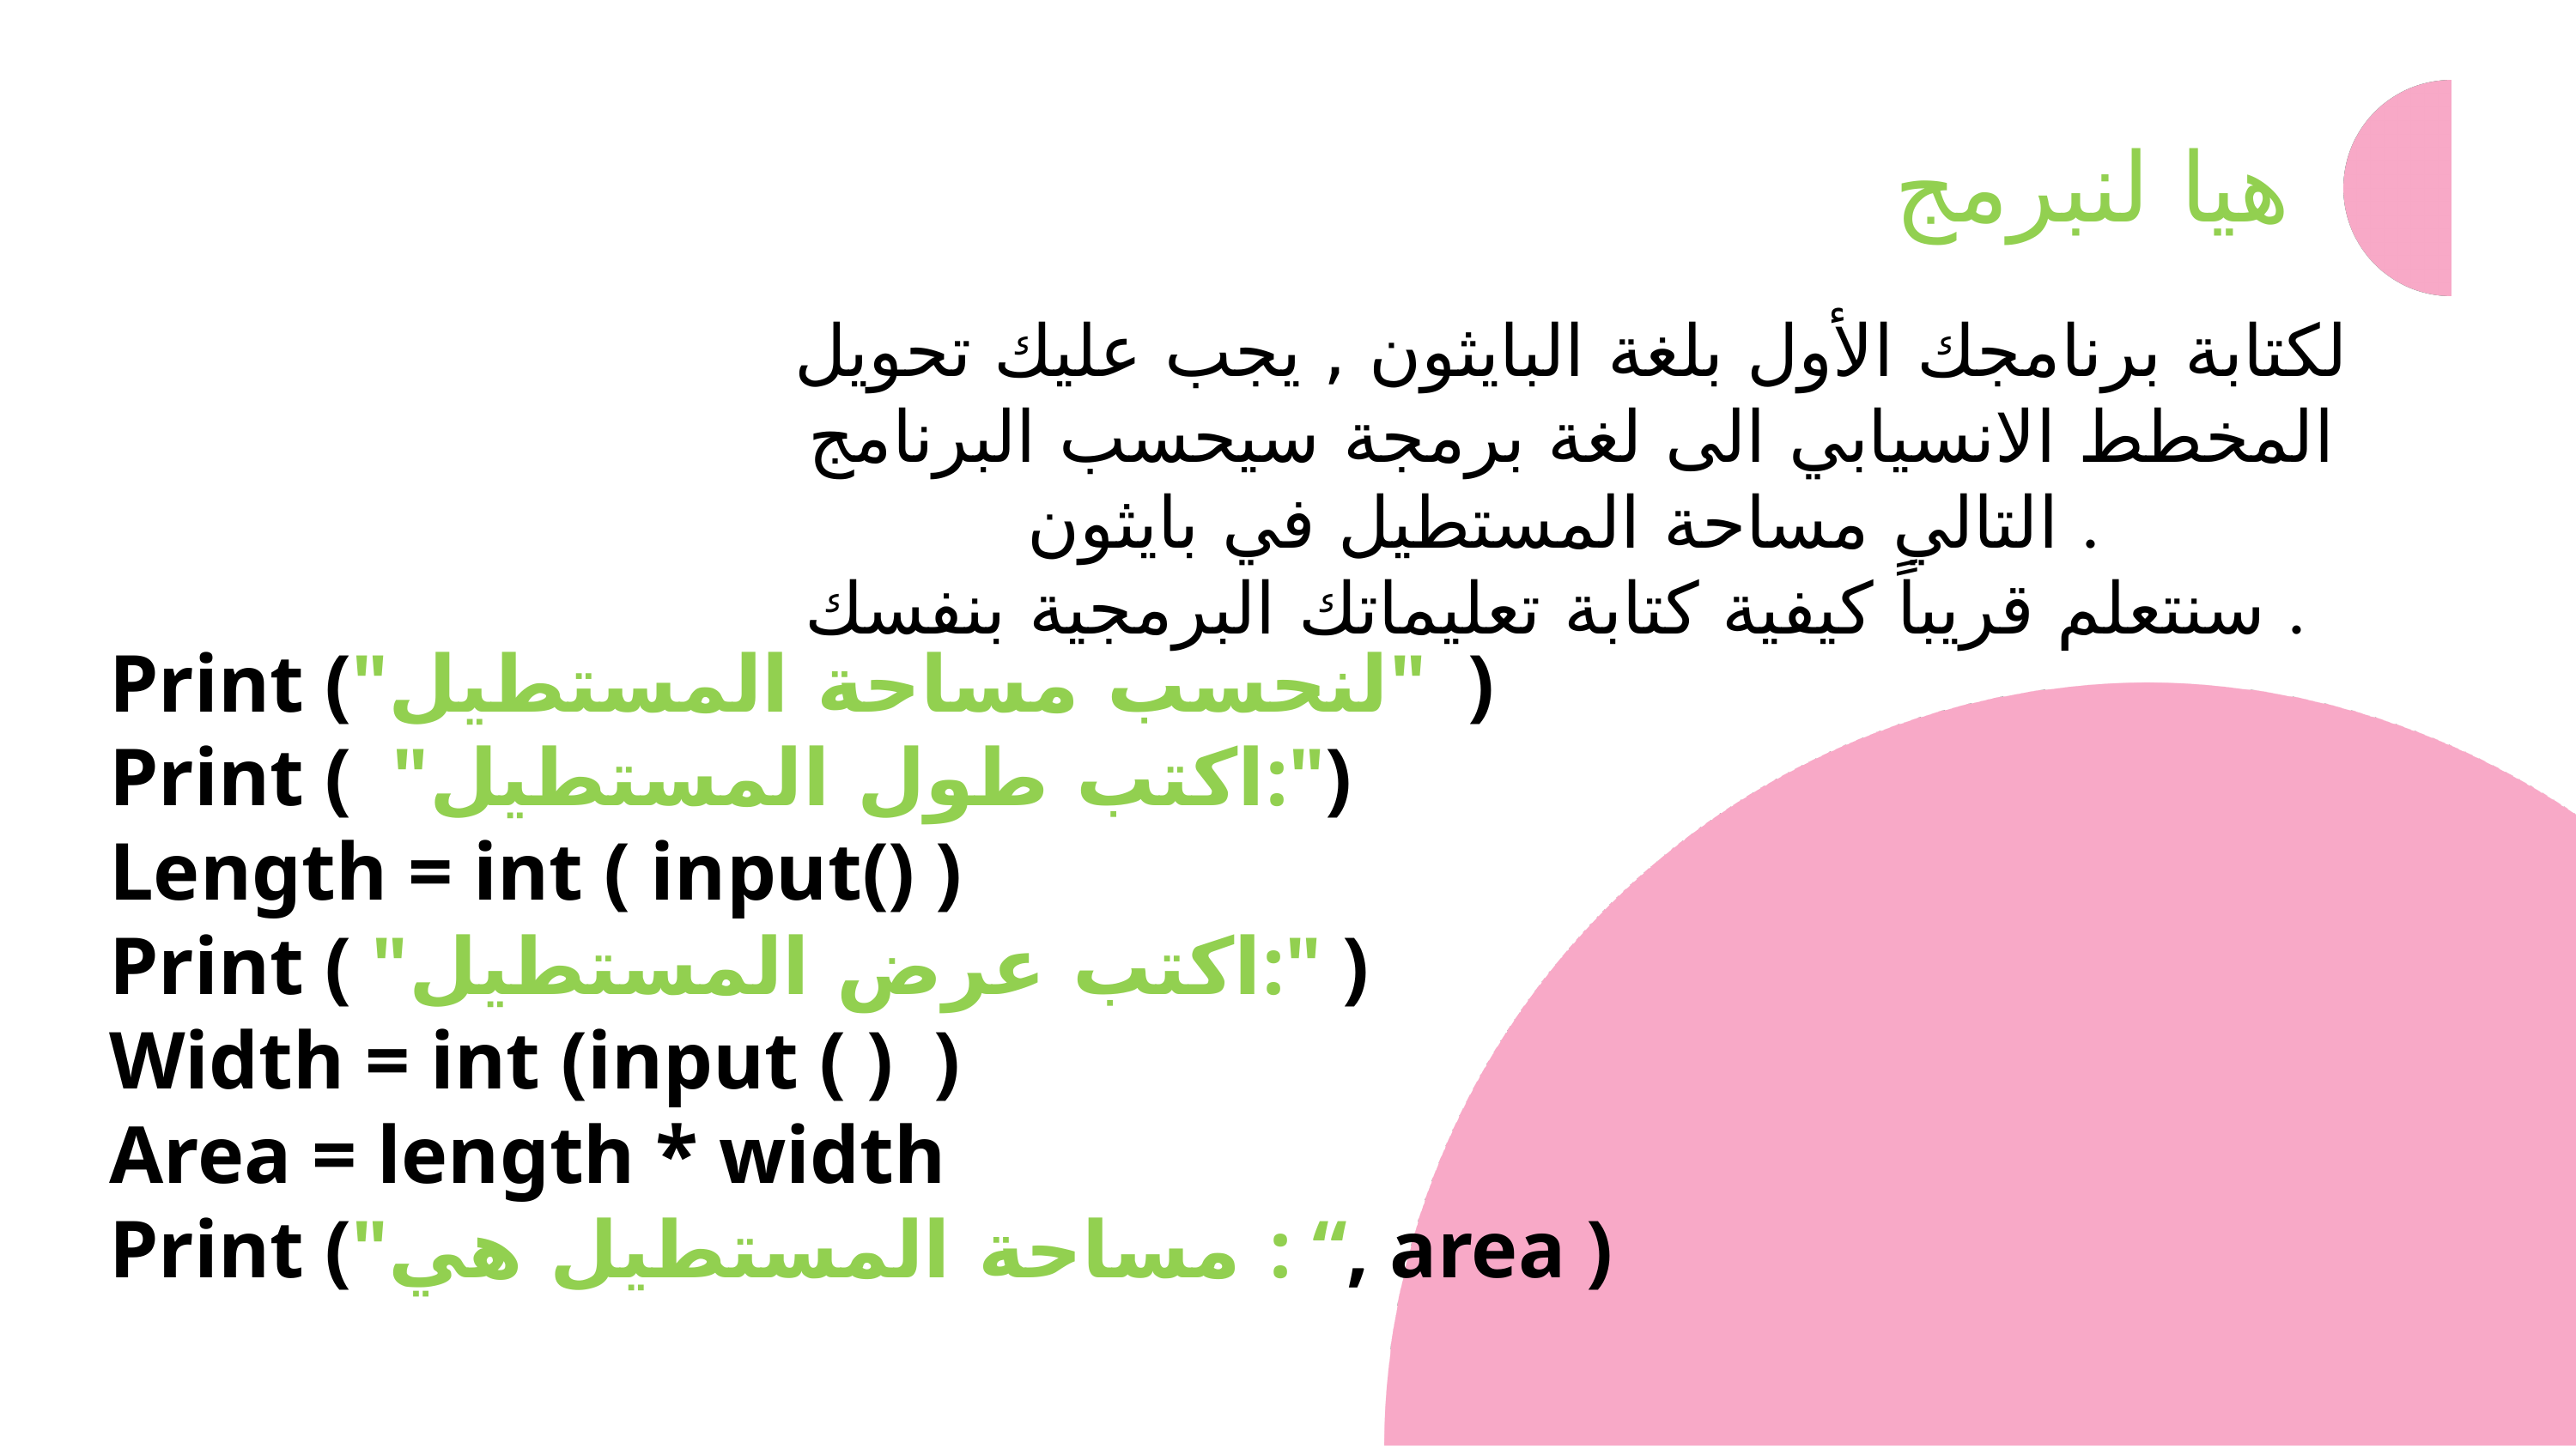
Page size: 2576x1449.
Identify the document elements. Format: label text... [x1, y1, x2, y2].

text_box Print ("لنحسب مساحة المستطيل" ) Print ( "اكتب طول المستطيل:") Length = int ( input() ) Print ( "اكتب عرض المستطيل:" ) Width = int (input ( ) ) Area = length * width Print ("مساحة المستطيل هي : “, area ) [96, 627, 1674, 1300]
picture [2289, 81, 2506, 296]
picture [1384, 682, 2576, 1446]
text_box لكتابة برنامجك الأول بلغة البايثون , يجب عليك تحويل المخطط الانسيابي الى لغة برمجة سيحسب البرنامج التالي مساحة المستطيل في بايثون . سنتعلم قريباً كيفية كتابة تعليماتك البرمجية بنفسك . [750, 298, 2393, 655]
text_box هيا لنبرمج [1572, 118, 2303, 248]
